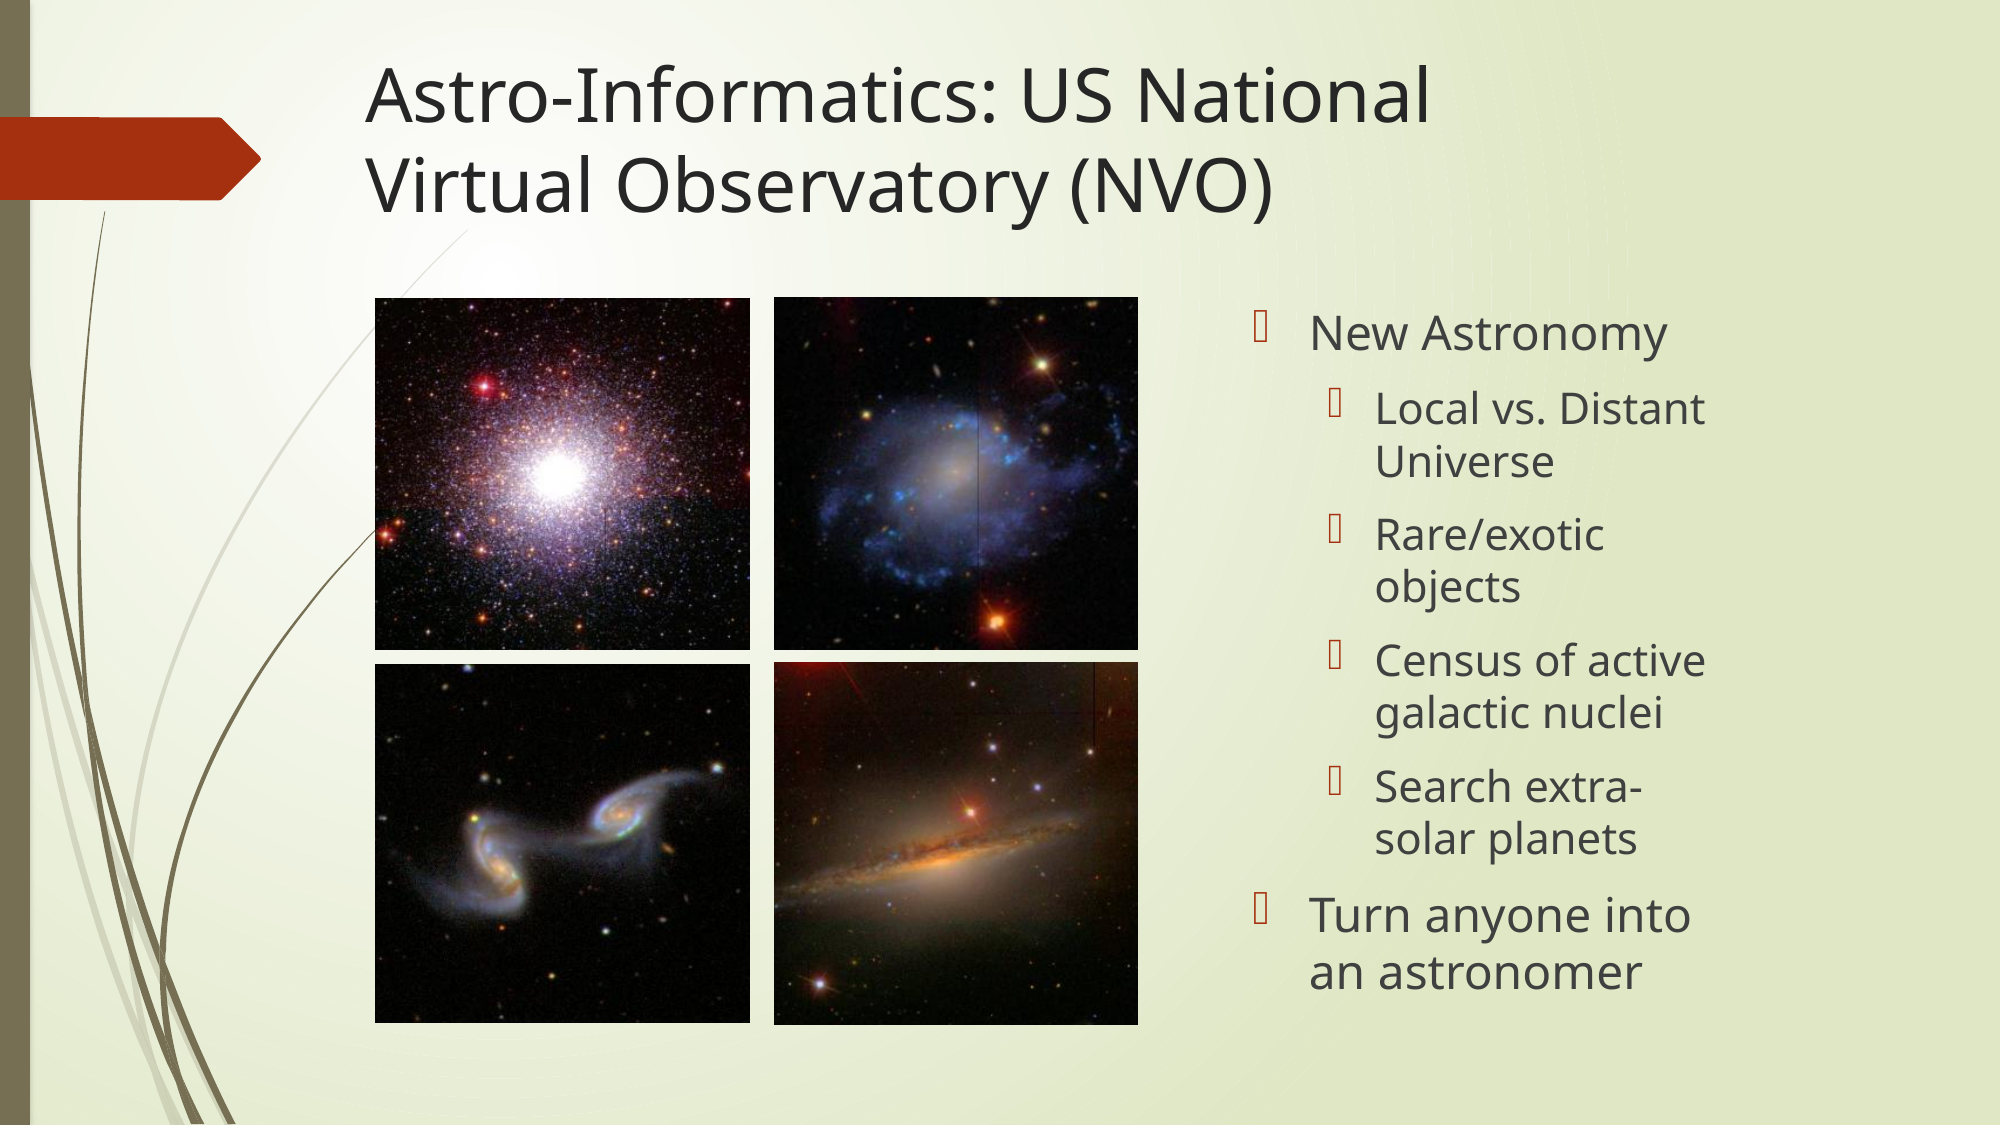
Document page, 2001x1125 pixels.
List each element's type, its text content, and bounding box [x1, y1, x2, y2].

title Astro-Informatics: US National Virtual Observatory (NVO) [350, 40, 1688, 260]
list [374, 298, 751, 651]
picture [774, 297, 1138, 651]
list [374, 663, 751, 1024]
picture [774, 662, 1138, 1026]
list New Astronomy Local vs. Distant Universe Rare/exotic objects Census of active galactic nuclei Search extra-solar planets Turn anyone into an astronomer [1237, 295, 1750, 1038]
